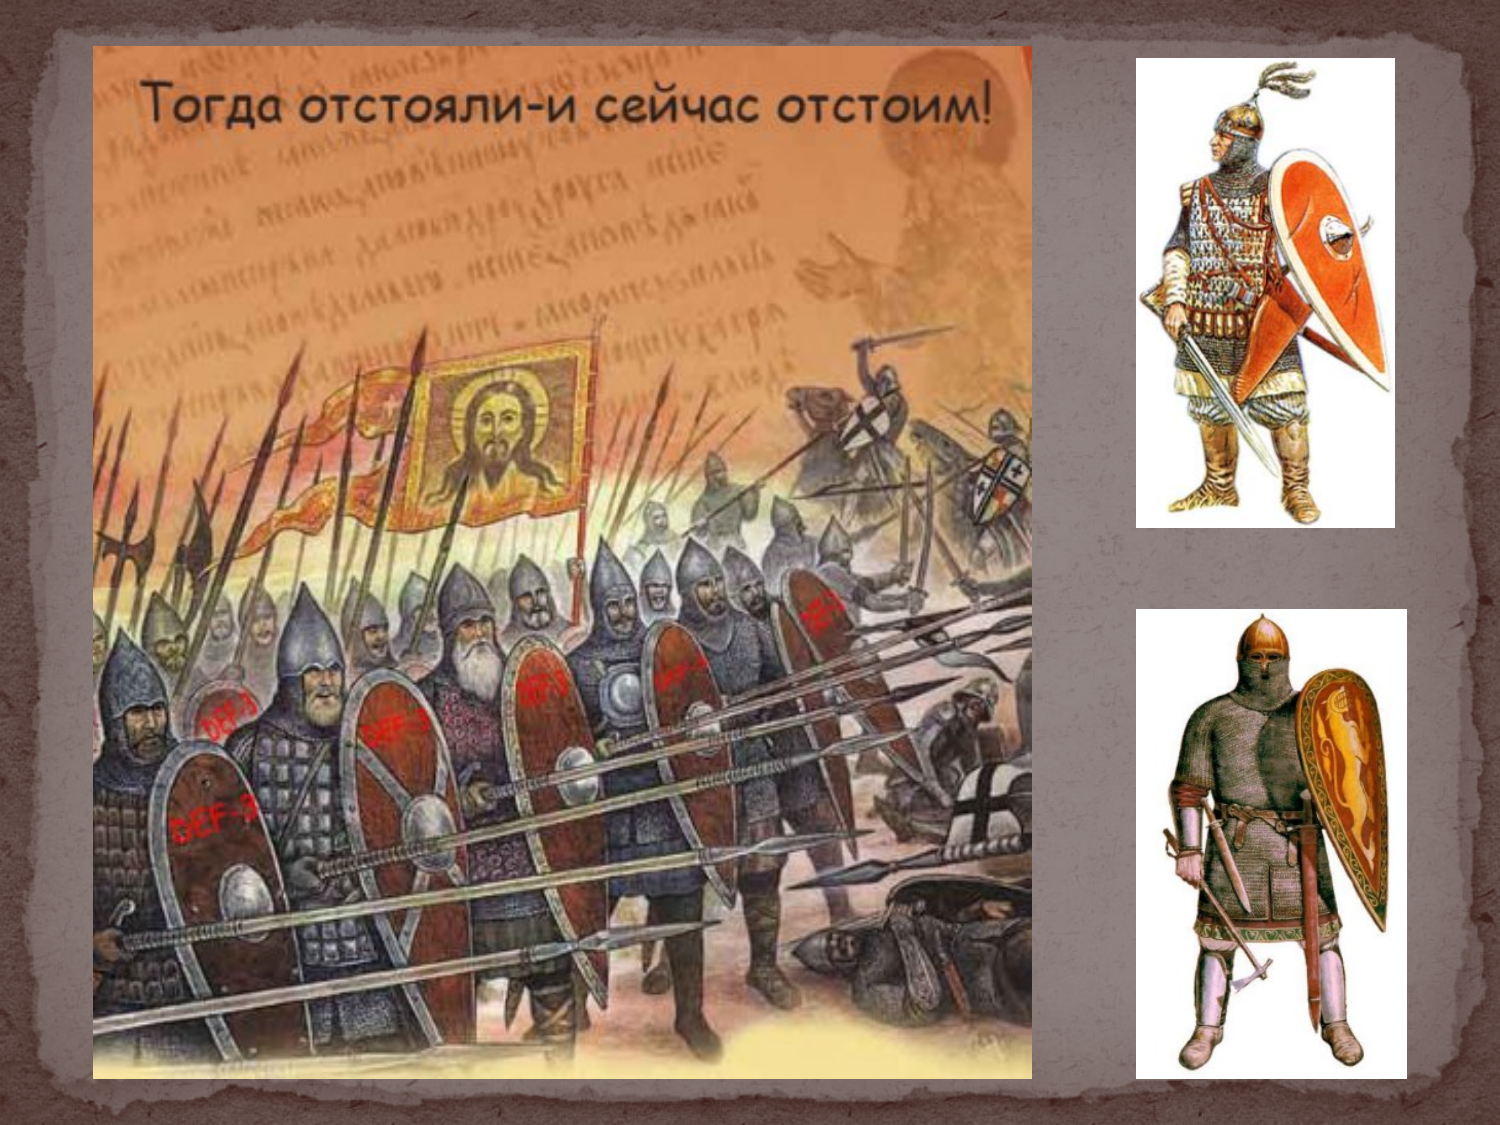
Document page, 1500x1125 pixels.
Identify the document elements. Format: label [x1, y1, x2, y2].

picture [1136, 58, 1395, 528]
picture [1136, 609, 1407, 1079]
picture [93, 46, 1032, 1079]
